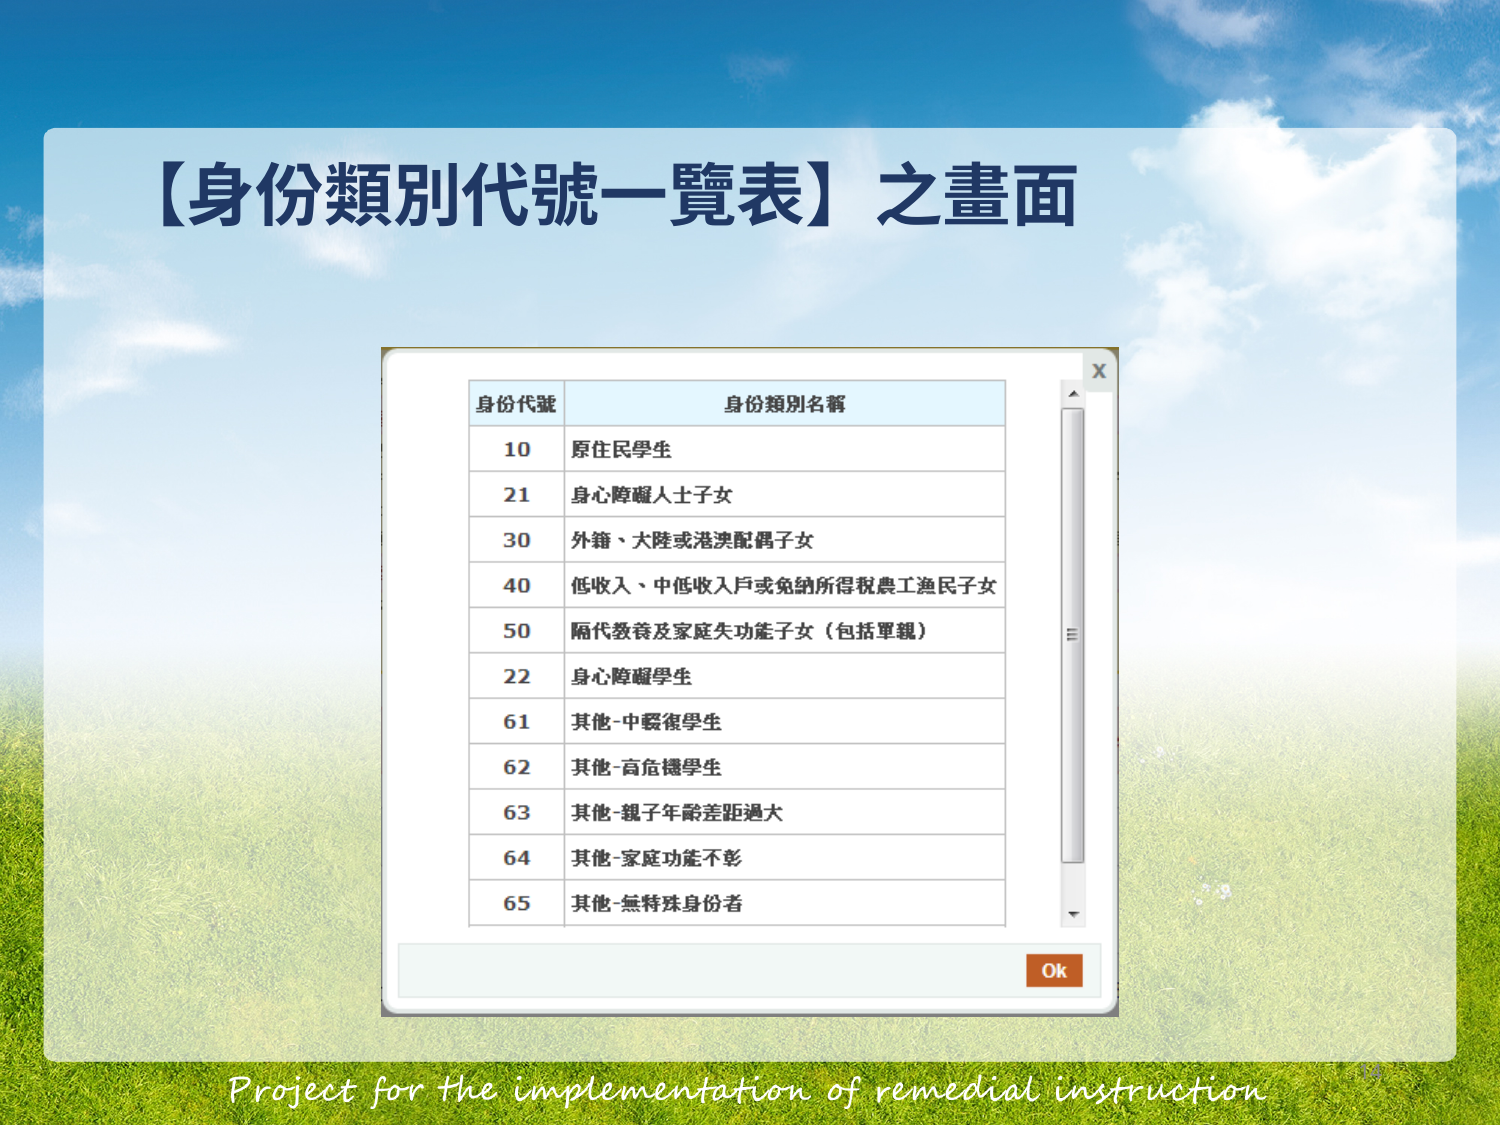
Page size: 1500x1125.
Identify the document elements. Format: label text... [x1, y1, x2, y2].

slide_number 14 [1059, 1042, 1397, 1103]
title 【身份類別代號一覽表】之畫面 [103, 90, 1397, 308]
picture [0, 0, 1500, 1125]
